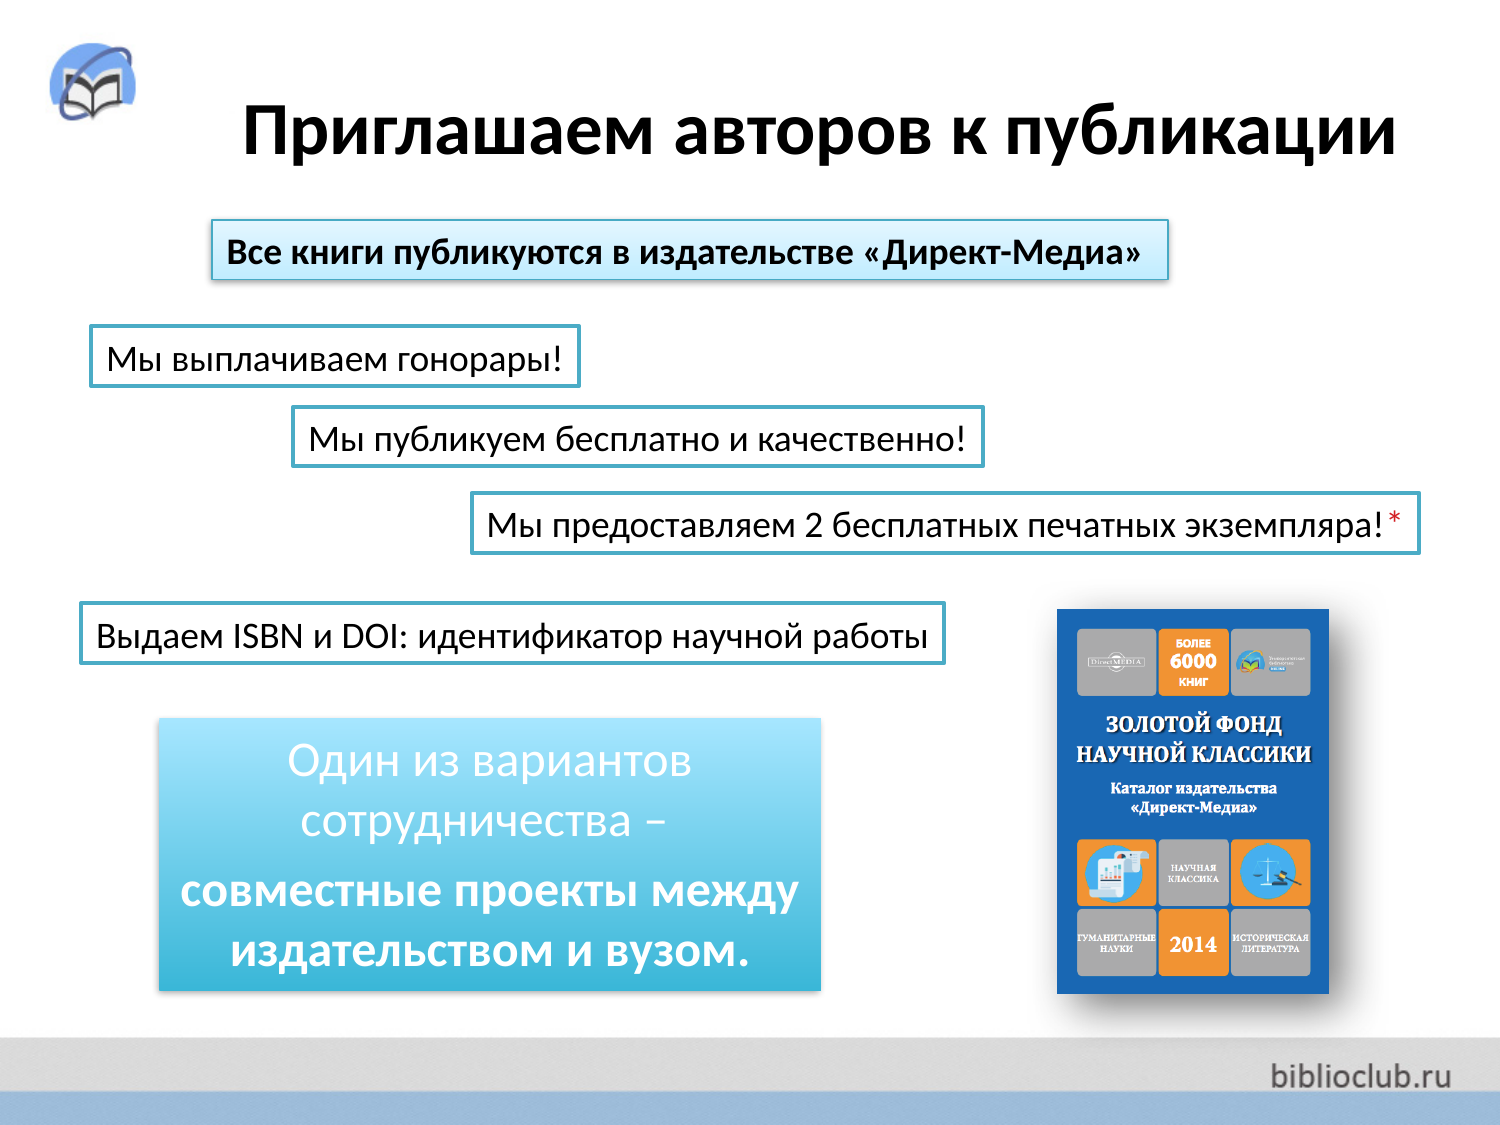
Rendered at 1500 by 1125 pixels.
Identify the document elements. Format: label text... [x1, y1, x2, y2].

picture [0, 0, 1500, 1125]
text_box Выдаем ISBN и DOI: идентификатор научной работы [79, 601, 946, 665]
title Приглашаем авторов к публикации [206, 54, 1436, 194]
list Один из вариантов сотрудничества – совместные проекты между издательством и вузом. [159, 718, 821, 991]
text_box Мы выплачиваем гонорары! [89, 324, 581, 388]
text_box Мы предоставляем 2 бесплатных печатных экземпляра!* [470, 491, 1421, 555]
text_box Все книги публикуются в издательстве «Директ-Медиа» [211, 219, 1169, 280]
text_box Мы публикуем бесплатно и качественно! [291, 405, 985, 468]
